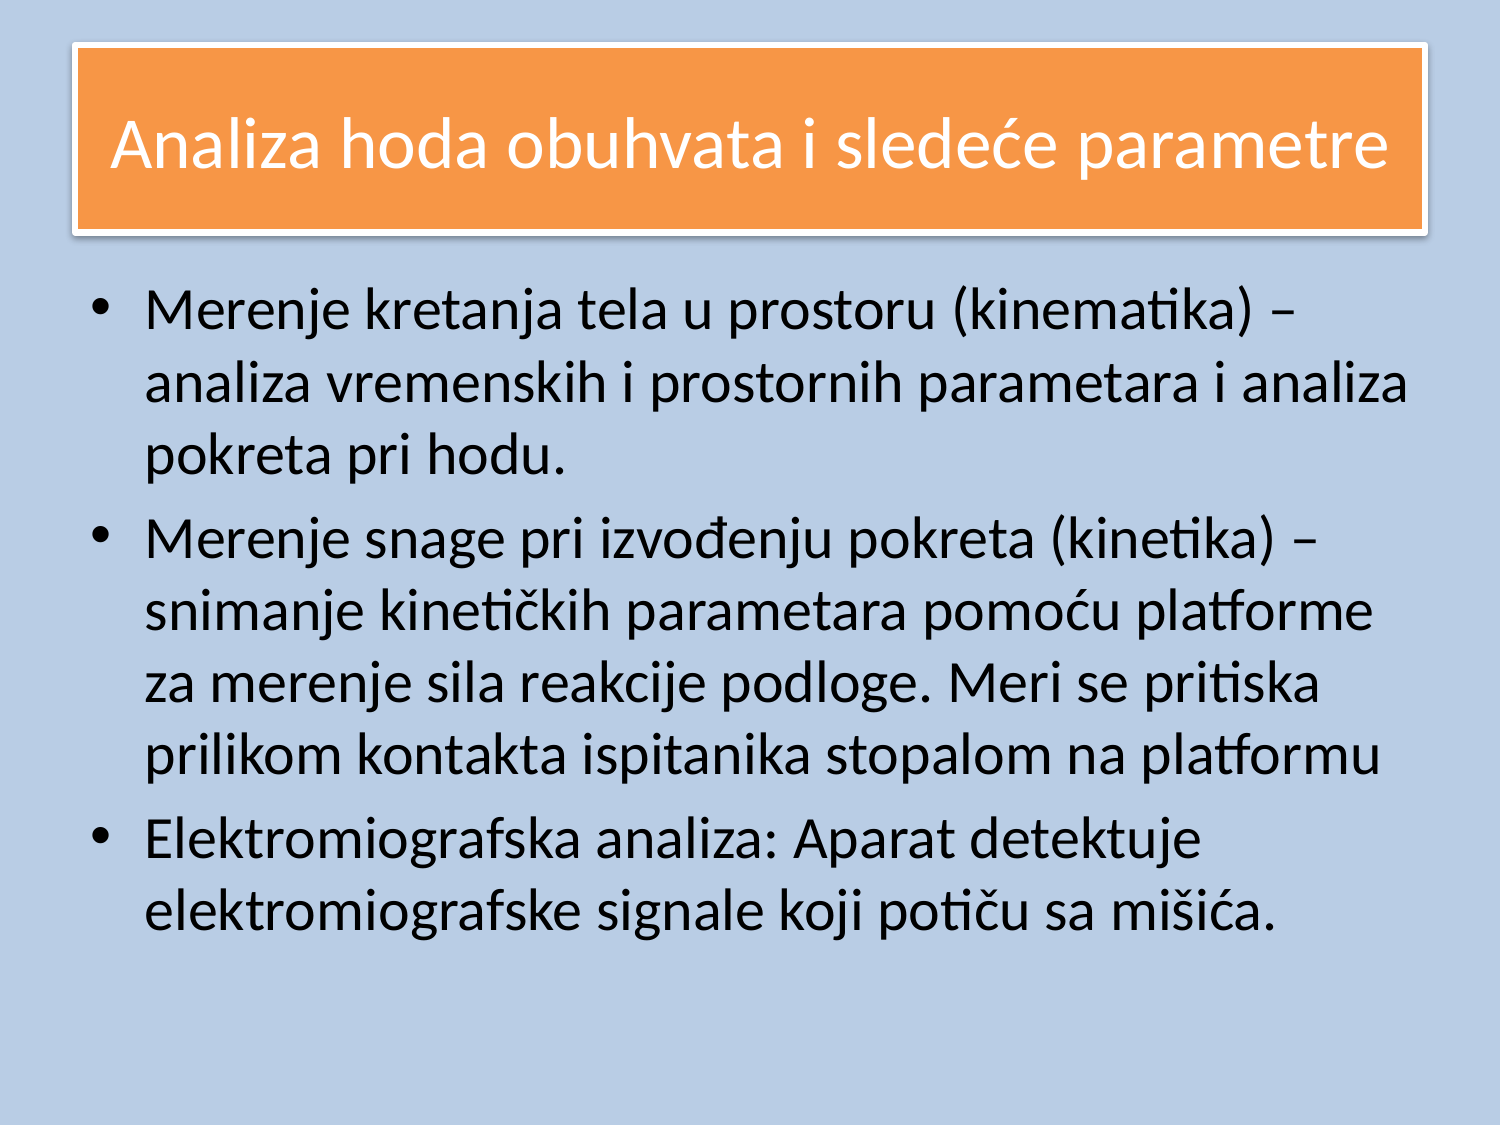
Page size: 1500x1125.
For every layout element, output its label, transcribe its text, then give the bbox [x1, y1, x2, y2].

list Merenje kretanja tela u prostoru (kinematika) – analiza vremenskih i prostornih parametara i analiza pokreta pri hodu. Merenje snage pri izvođenju pokreta (kinetika) – snimanje kinetičkih parametara pomoću platforme za merenje sila reakcije podloge. Meri se pritiska prilikom kontakta ispitanika stopalom na platformu Elektromiografska analiza: Aparat detektuje elektromiografske signale koji potiču sa mišića. [75, 262, 1425, 1005]
title Analiza hoda obuhvata i sledeće parametre [72, 42, 1428, 236]
